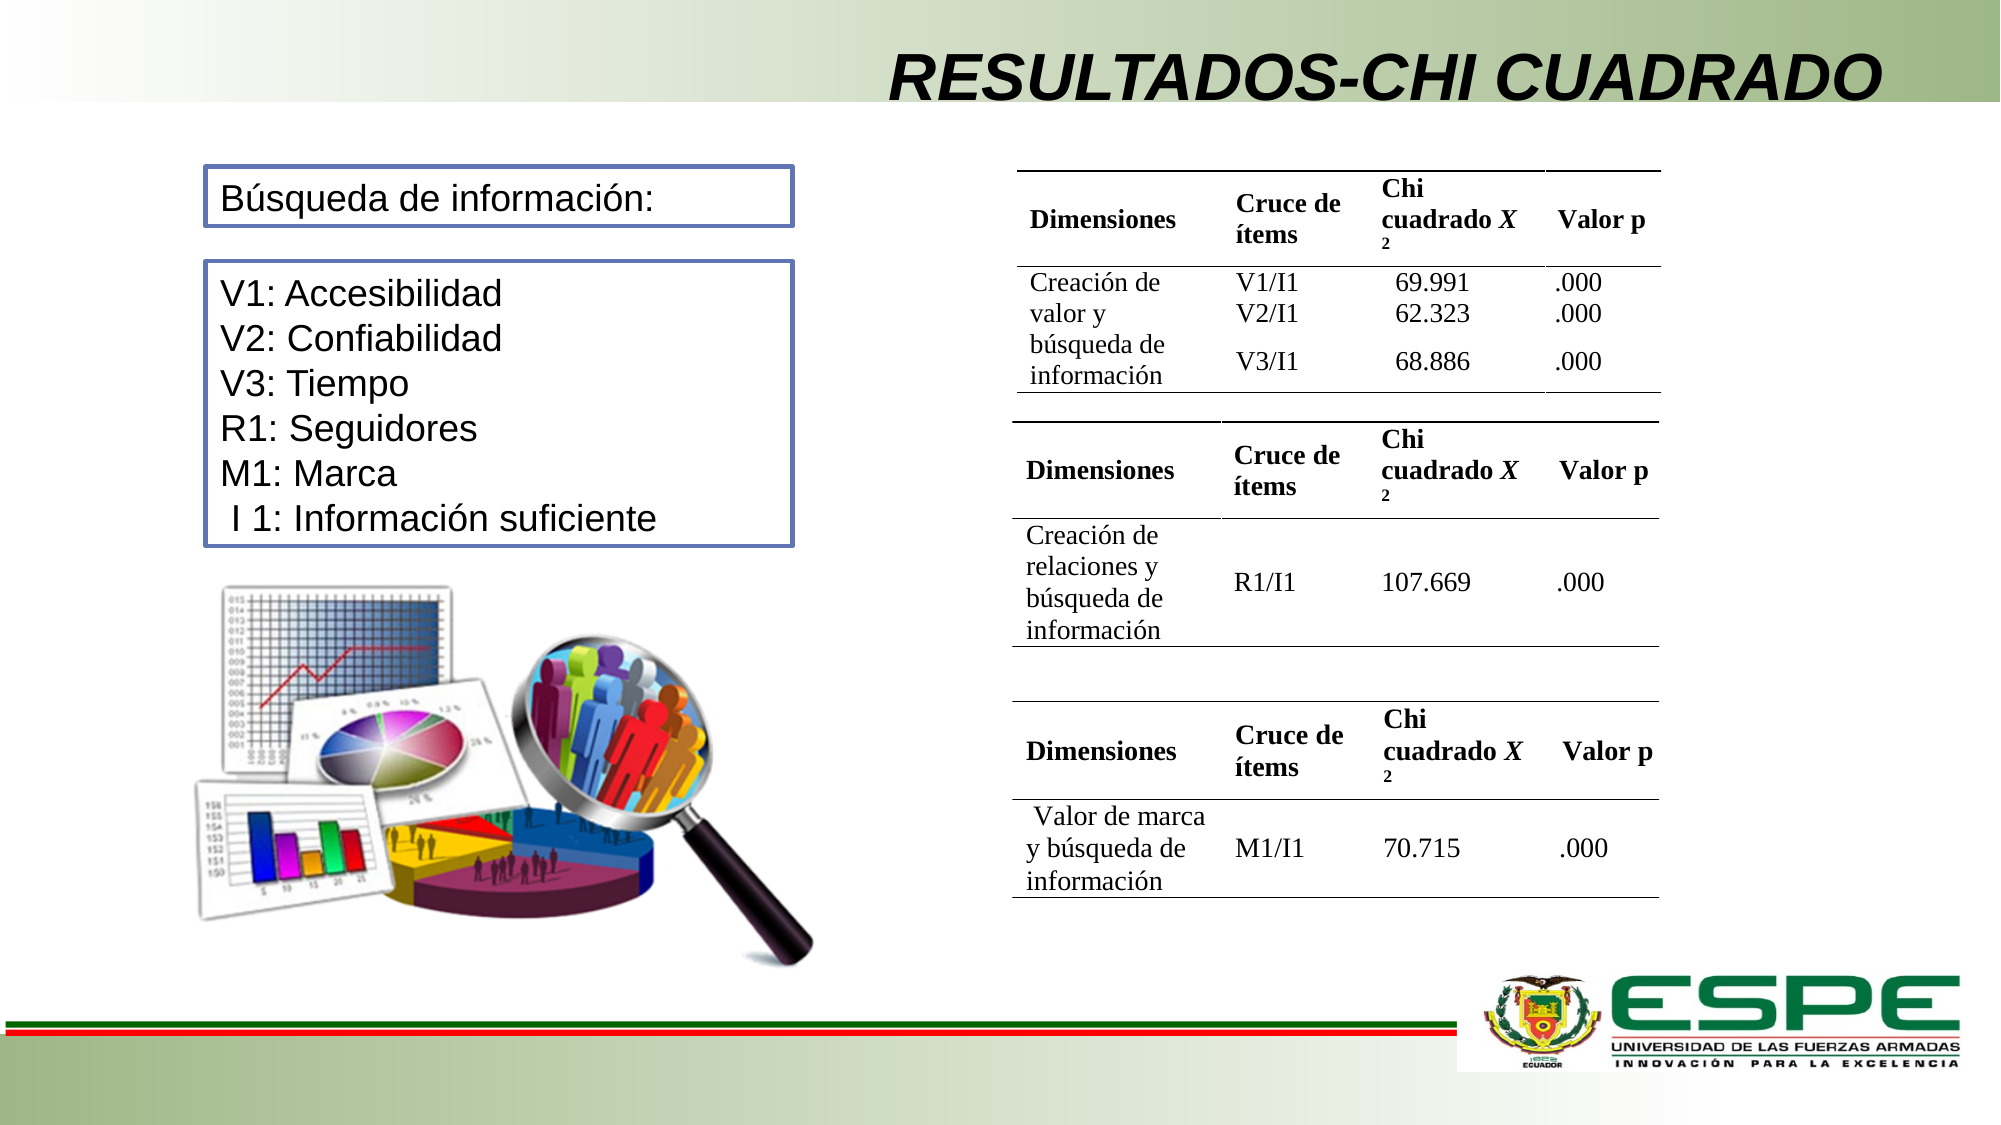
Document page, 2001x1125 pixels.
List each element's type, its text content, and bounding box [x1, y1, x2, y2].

text_box V1: Accesibilidad V2: Confiabilidad V3: Tiempo R1: Seguidores M1: Marca I 1: Información suficiente [203, 259, 795, 548]
picture [994, 170, 1662, 394]
title RESULTADOS-CHI CUADRADO [99, 26, 1900, 130]
picture [1012, 700, 1660, 910]
picture [1456, 968, 1994, 1072]
picture [1012, 421, 1660, 661]
picture [183, 575, 821, 979]
text_box Búsqueda de información: [203, 164, 795, 228]
